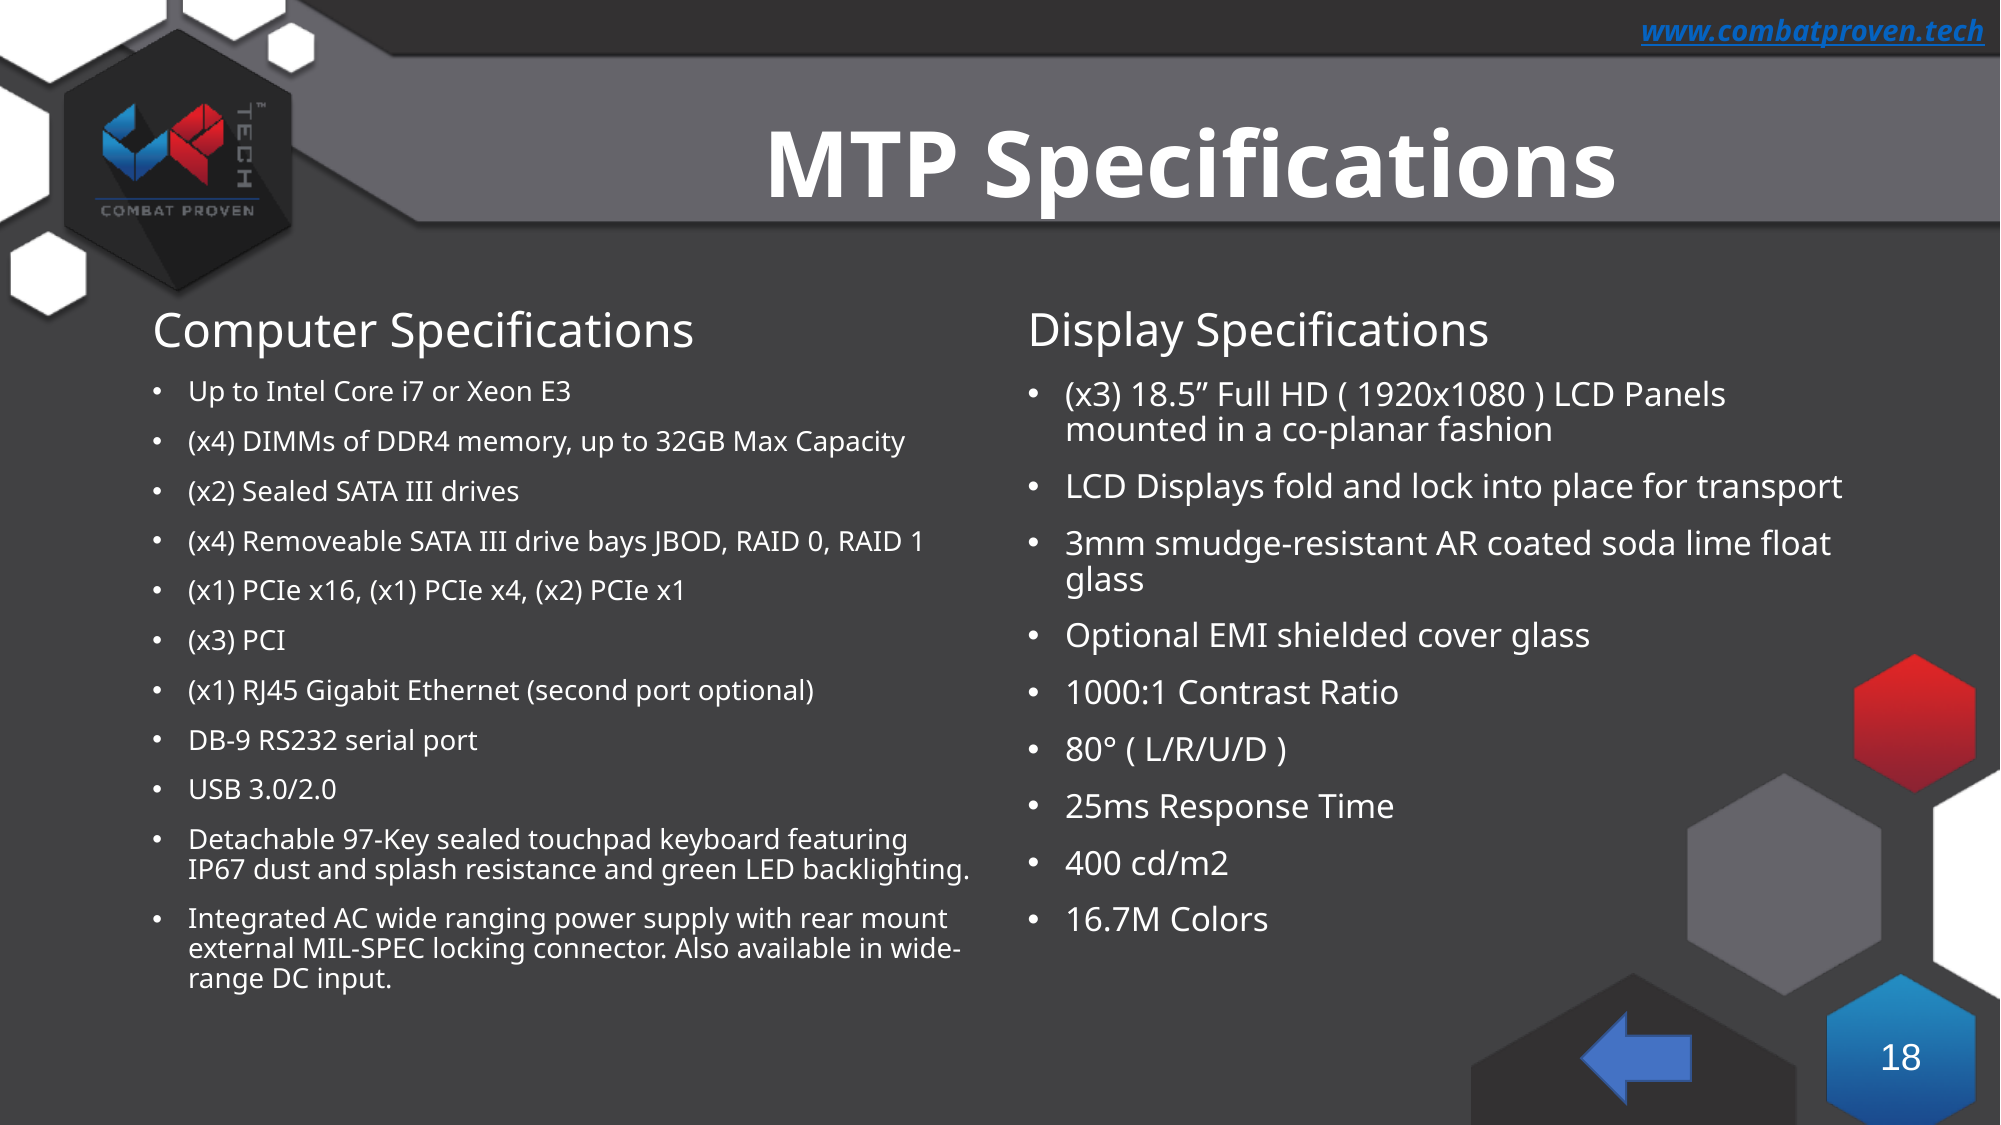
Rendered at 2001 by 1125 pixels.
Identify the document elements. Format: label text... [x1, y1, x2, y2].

picture [0, 0, 2000, 1125]
list Computer Specifications Up to Intel Core i7 or Xeon E3 (x4) DIMMs of DDR4 memory, up to 32GB Max Capacity (x2) Sealed SATA III drives (x4) Removeable SATA III drive bays JBOD, RAID 0, RAID 1 (x1) PCIe x16, (x1) PCIe x4, (x2) PCIe x1 (x3) PCI (x1) RJ45 Gigabit Ethernet (second port optional) DB-9 RS232 serial port USB 3.0/2.0 Detachable 97-Key sealed touchpad keyboard featuring IP67 dust and splash resistance and green LED backlighting. Integrated AC wide ranging power supply with rear mount external MIL-SPEC locking connector. Also available in wide-range DC input. [137, 299, 988, 1014]
title MTP Specifications [381, 59, 2000, 278]
text_box [1579, 1010, 1692, 1106]
list Display Specifications (x3) 18.5” Full HD ( 1920x1080 ) LCD Panels mounted in a co-planar fashion LCD Displays fold and lock into place for transport 3mm smudge-resistant AR coated soda lime float glass Optional EMI shielded cover glass 1000:1 Contrast Ratio 80° ( L/R/U/D ) 25ms Response Time 400 cd/m2 16.7M Colors [1012, 299, 1863, 1014]
